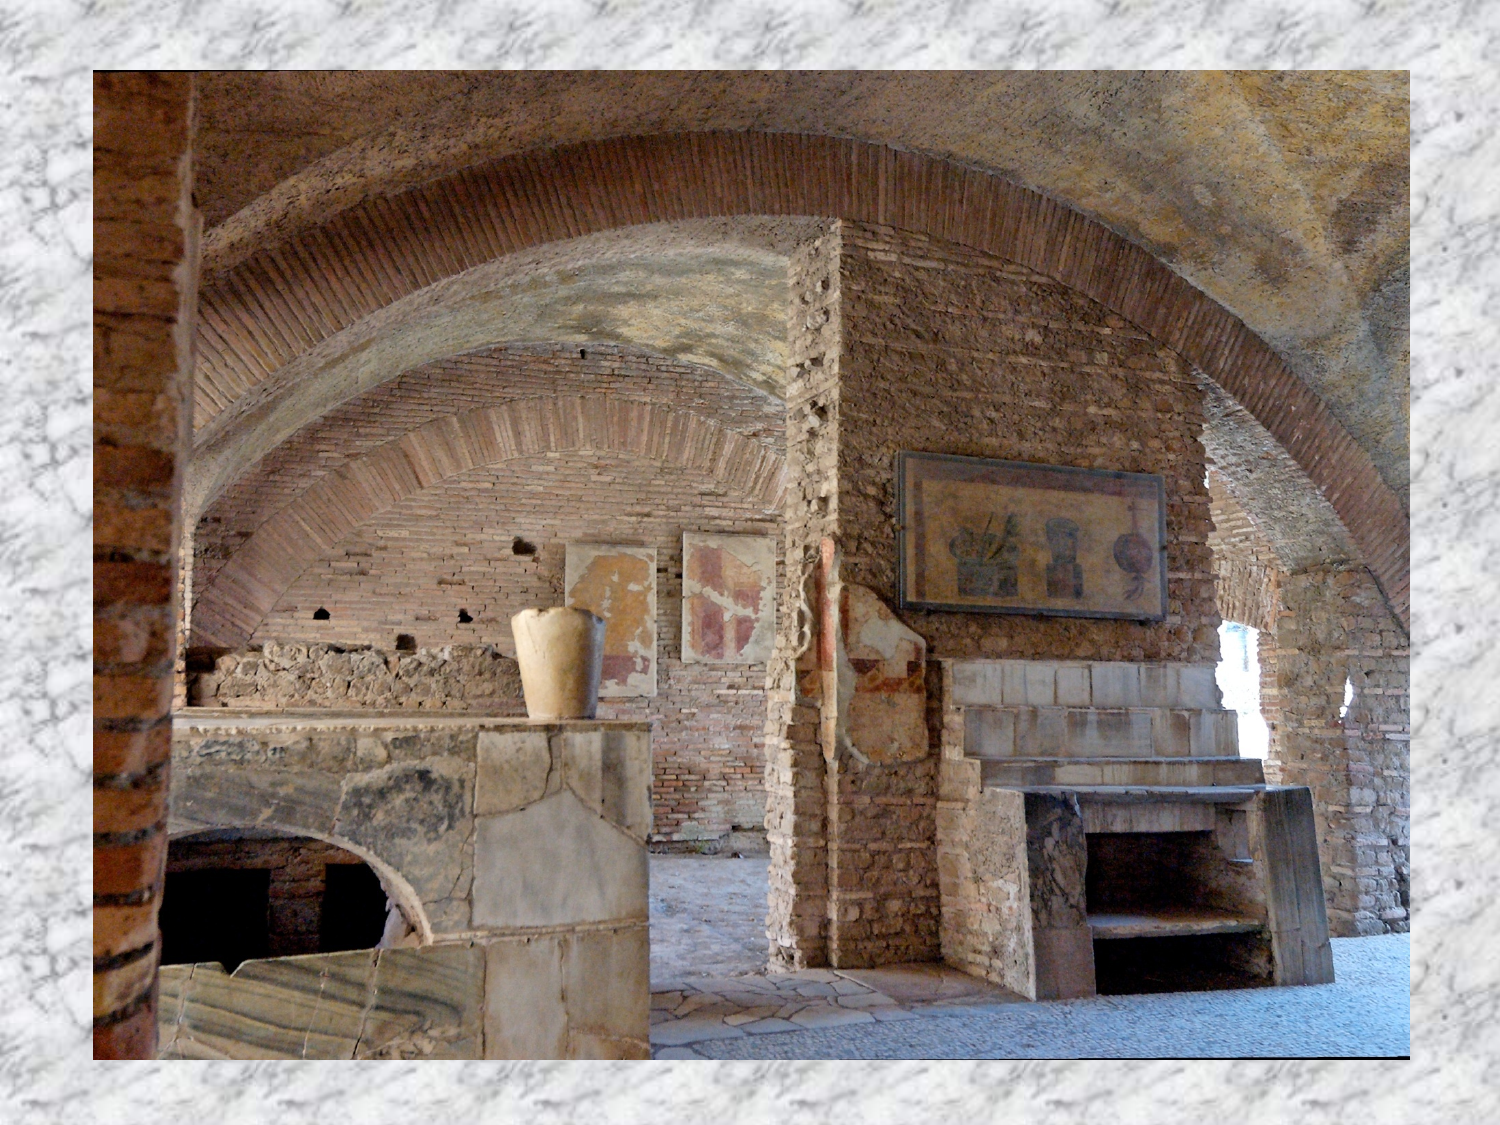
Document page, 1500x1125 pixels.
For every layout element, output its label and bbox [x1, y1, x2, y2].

list [93, 70, 1410, 1060]
picture [0, 0, 1500, 1125]
